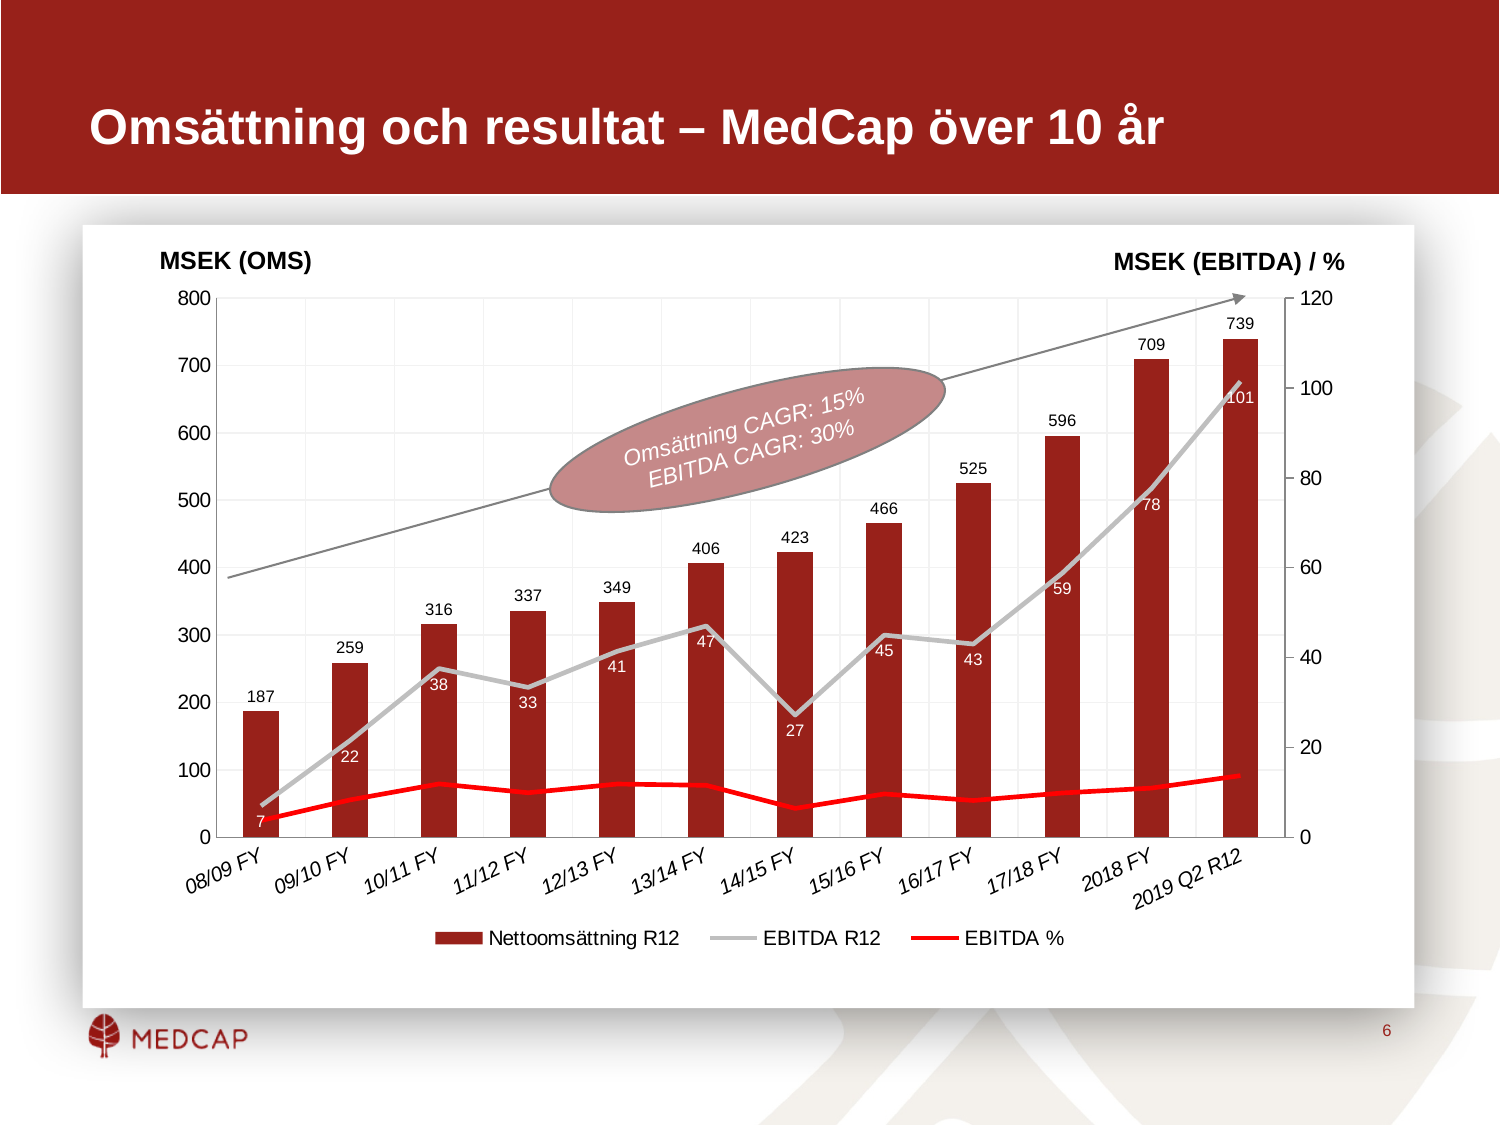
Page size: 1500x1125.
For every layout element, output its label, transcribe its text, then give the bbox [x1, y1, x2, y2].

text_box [227, 295, 1246, 579]
slide_number 6 [1358, 1011, 1416, 1036]
list MSEK (OMS) [150, 235, 368, 284]
picture [88, 1013, 253, 1059]
list MSEK (EBITDA) / % [812, 236, 1361, 300]
text_box [93, 234, 1371, 950]
text_box [82, 226, 1415, 1009]
text_box [0, 0, 1500, 195]
chart [152, 283, 1348, 967]
title Omsättning och resultat – MedCap över 10 år [74, 24, 1426, 226]
picture [699, 334, 1500, 1125]
